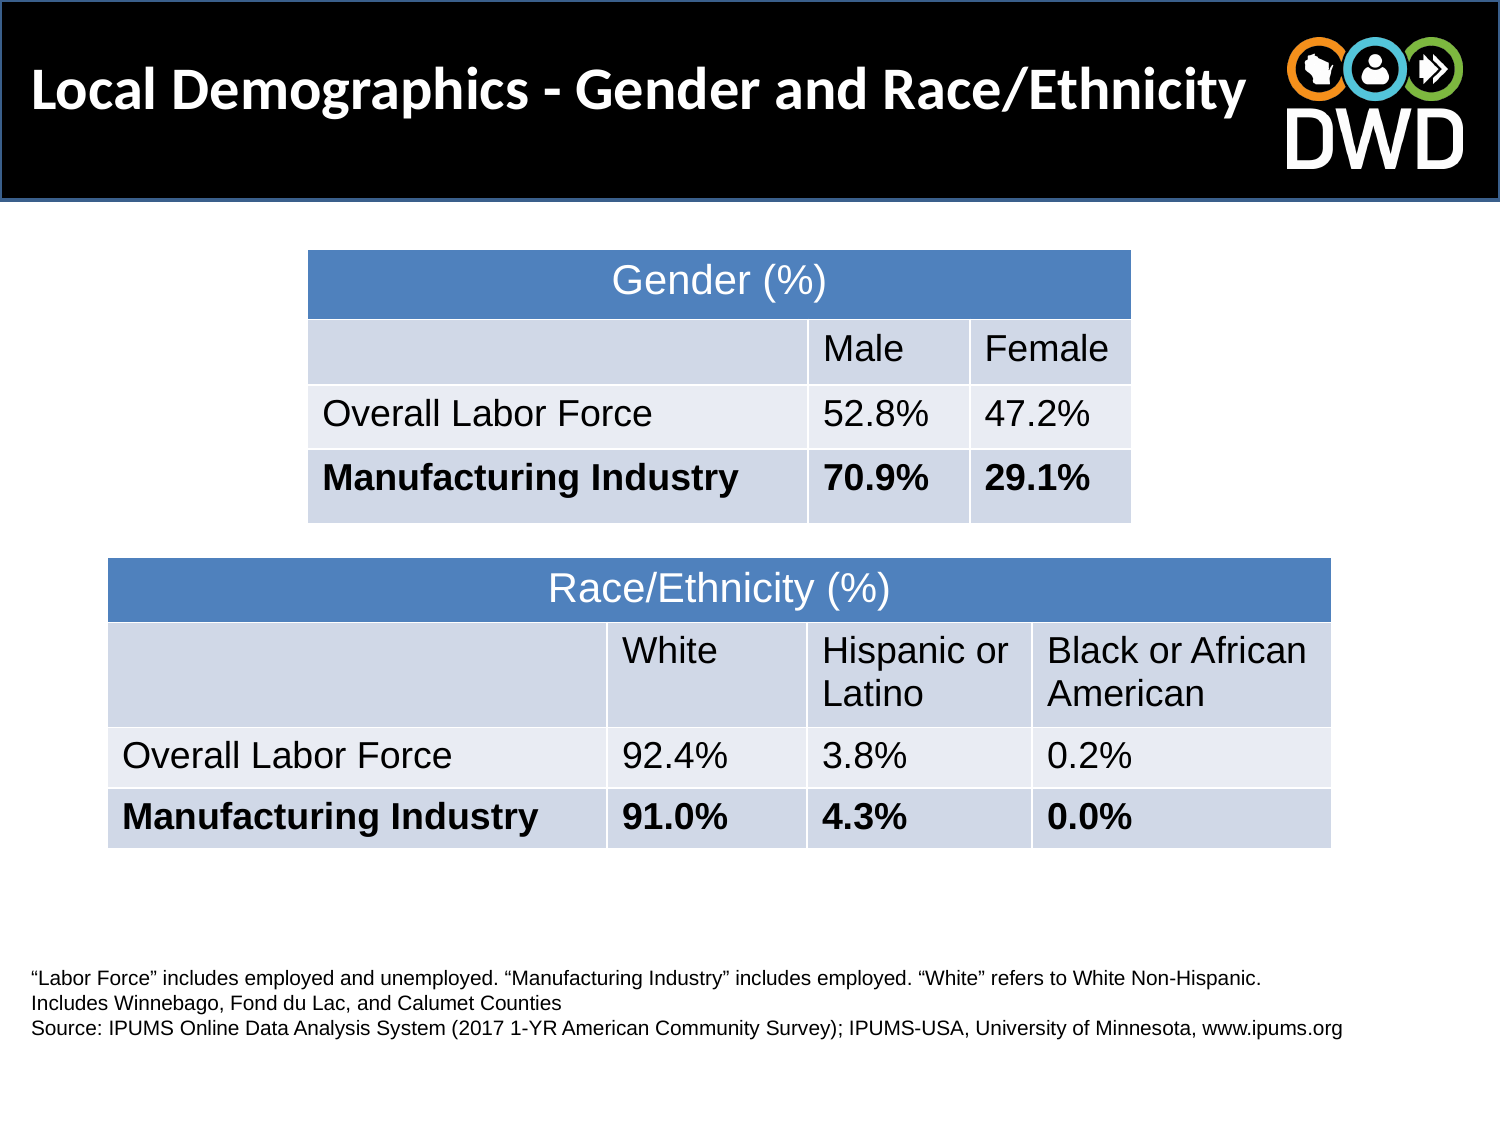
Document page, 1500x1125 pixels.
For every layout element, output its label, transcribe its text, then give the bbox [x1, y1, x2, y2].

table_cell Female [971, 320, 1131, 384]
table_cell 92.4% [608, 728, 806, 787]
picture [1287, 37, 1463, 169]
table_cell Male [809, 320, 969, 384]
table_cell 3.8% [808, 728, 1031, 787]
table_cell 4.3% [808, 789, 1031, 848]
table_cell 47.2% [971, 386, 1131, 448]
text_box “Labor Force” includes employed and unemployed. “Manufacturing Industry” includes employed. “White” refers to White Non-Hispanic. Includes Winnebago, Fond du Lac, and Calumet Counties Source: IPUMS Online Data Analysis System (2017 1-YR American Community Survey); IPUMS-USA, University of Minnesota, www.ipums.org [16, 957, 1469, 1072]
table_cell [108, 623, 606, 727]
table_cell 91.0% [608, 789, 806, 848]
table_cell Overall Labor Force [108, 728, 606, 787]
table_cell Manufacturing Industry [308, 450, 807, 523]
table_cell Manufacturing Industry [108, 789, 606, 848]
table_cell 52.8% [809, 386, 969, 448]
table_cell Hispanic or Latino [808, 623, 1031, 727]
table_cell [308, 320, 807, 384]
table_cell 70.9% [809, 450, 969, 523]
table_cell 29.1% [971, 450, 1131, 523]
text_box Local Demographics - Gender and Race/Ethnicity [16, 41, 1288, 129]
table_cell 0.2% [1033, 728, 1331, 787]
table_cell Black or African American [1033, 623, 1331, 727]
table_header Gender (%) [308, 250, 1131, 319]
table_cell 0.0% [1033, 789, 1331, 848]
table_header Race/Ethnicity (%) [108, 558, 1331, 622]
table_cell Overall Labor Force [308, 386, 807, 448]
table_cell White [608, 623, 806, 727]
